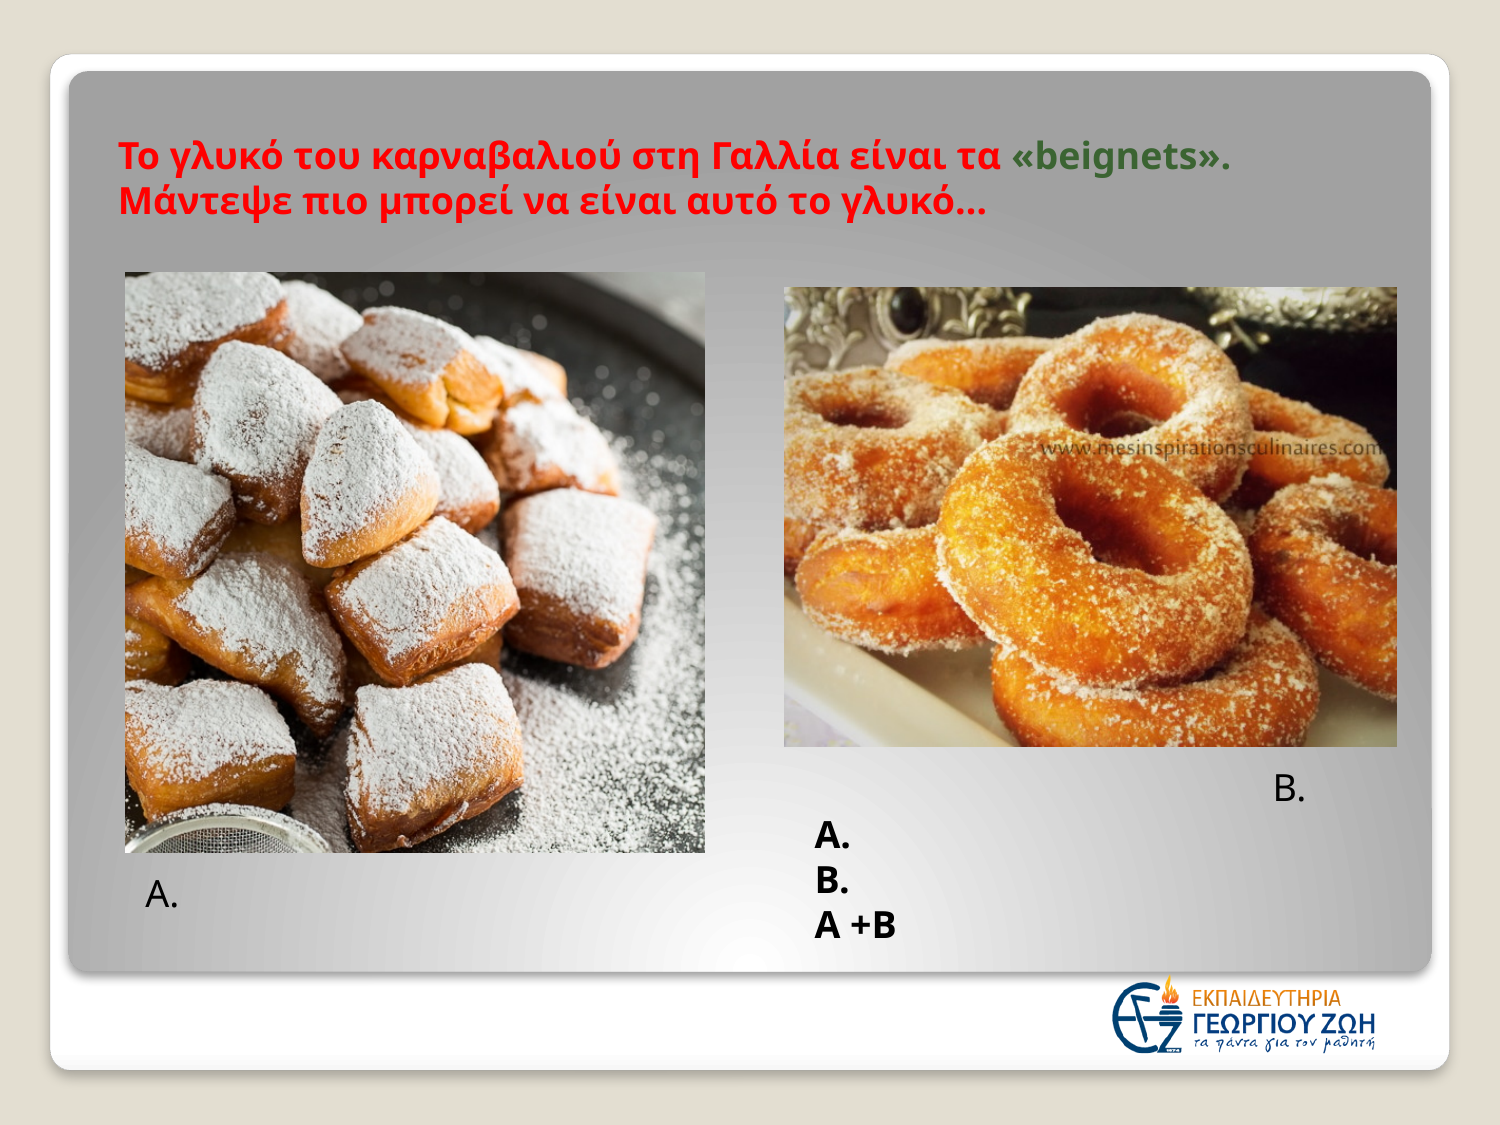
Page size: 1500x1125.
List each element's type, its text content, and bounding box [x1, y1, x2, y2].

picture [1112, 974, 1376, 1054]
picture [784, 287, 1398, 748]
text_box A. [130, 865, 381, 923]
text_box B. [1257, 761, 1358, 817]
text_box Το γλυκό του καρναβαλιού στη Γαλλία είναι τα «beignets». Μάντεψε πιο μπορεί να είναι αυτό το γλυκό… [103, 124, 1397, 230]
picture [124, 272, 705, 853]
text_box A. B. A +B [799, 803, 1213, 953]
